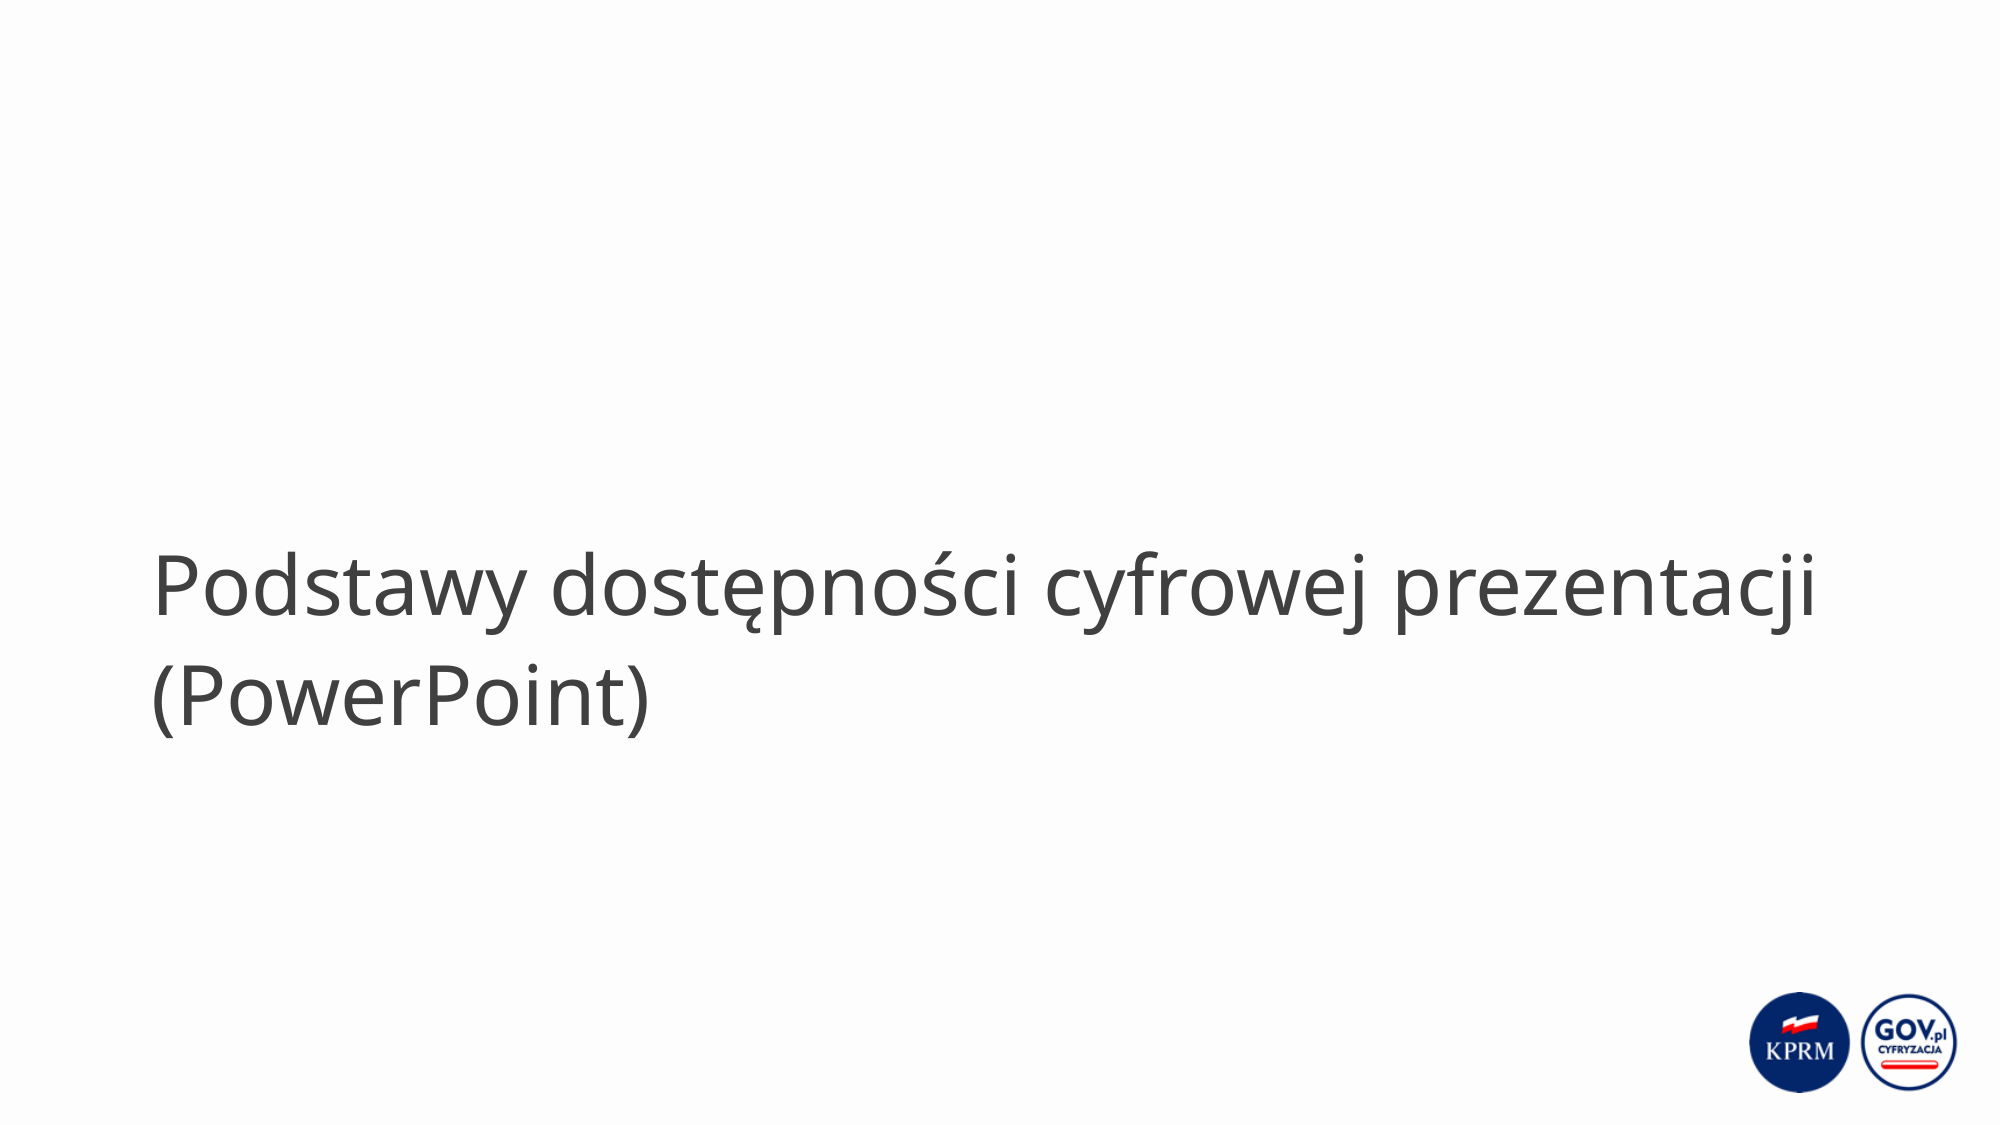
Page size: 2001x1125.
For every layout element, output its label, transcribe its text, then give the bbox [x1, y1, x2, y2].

picture [1749, 984, 1967, 1101]
title Podstawy dostępności cyfrowej prezentacji (PowerPoint) [136, 514, 1862, 882]
